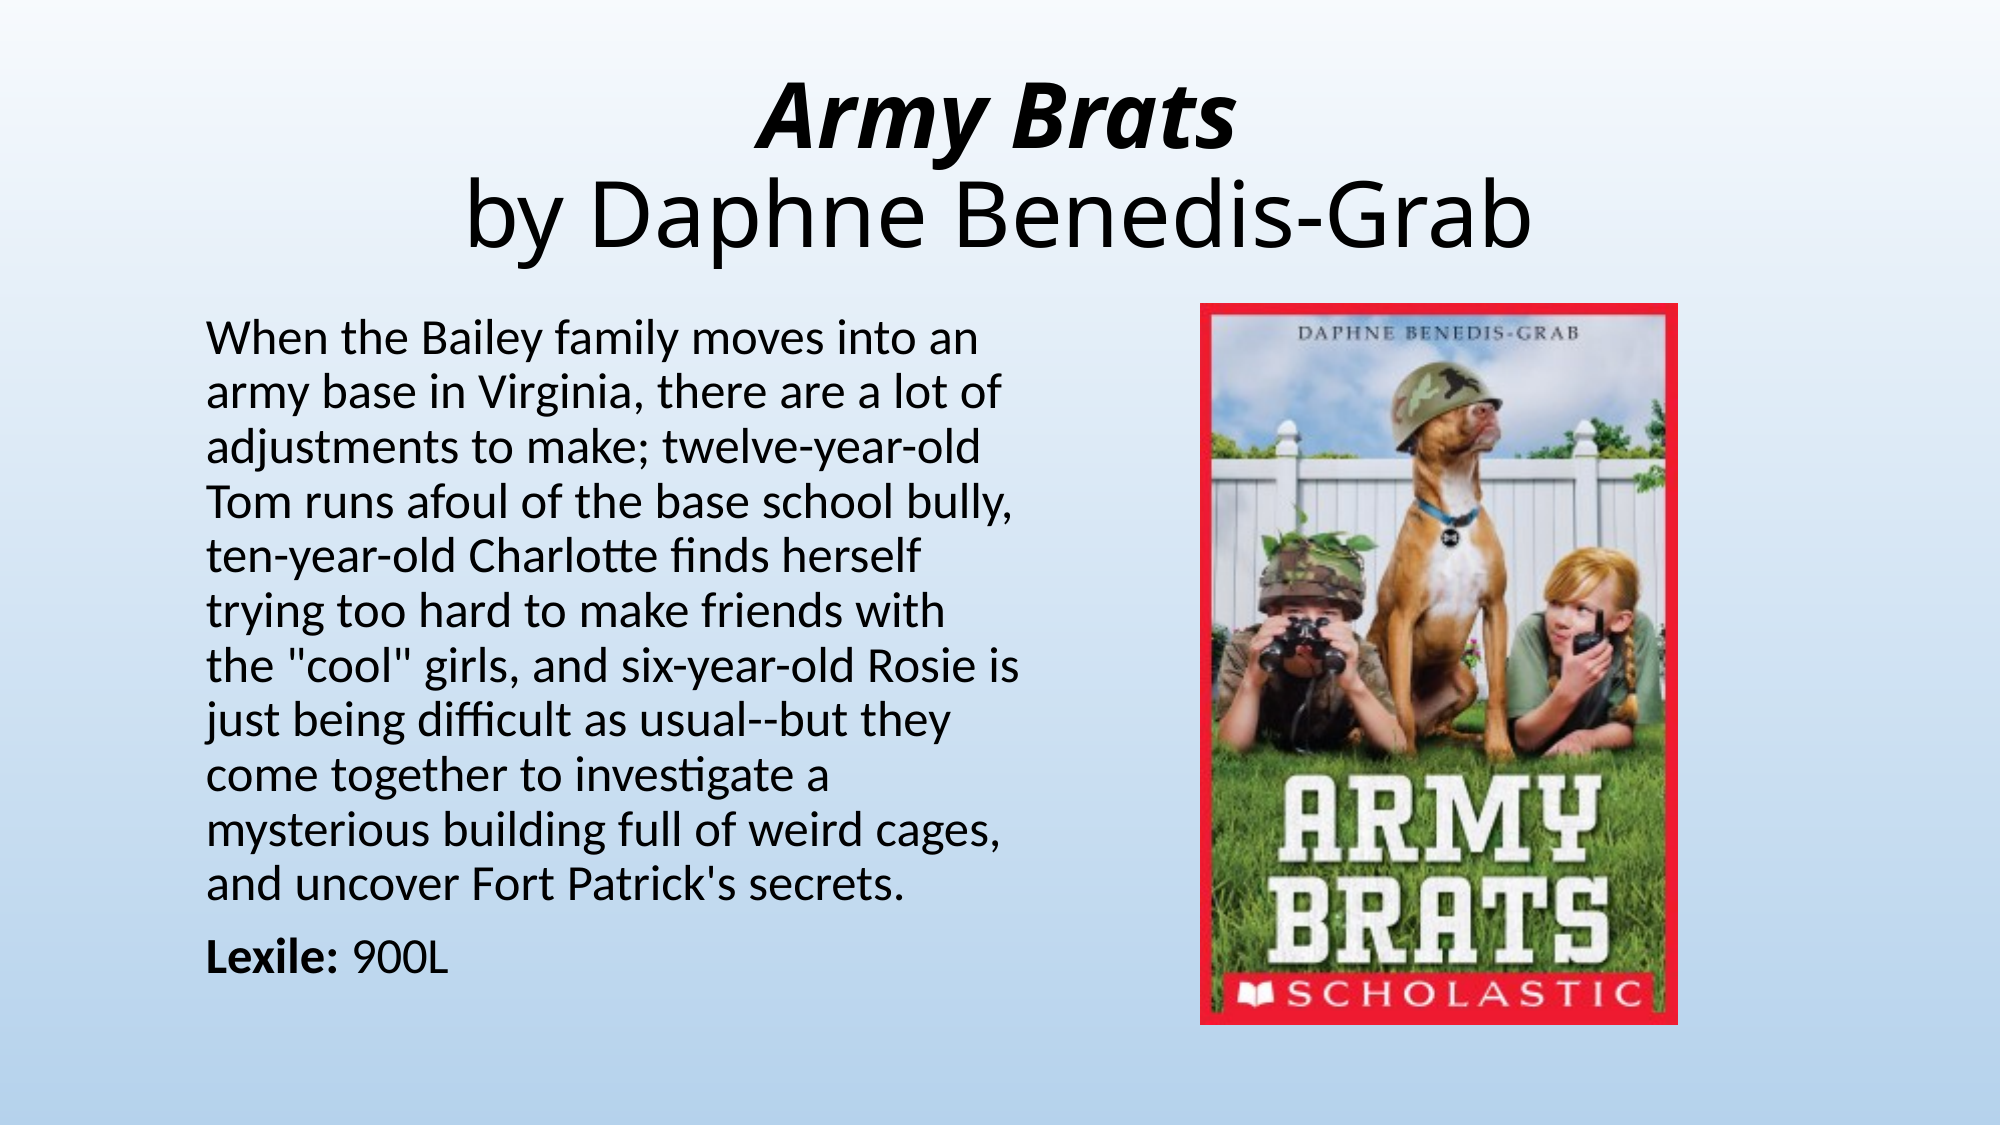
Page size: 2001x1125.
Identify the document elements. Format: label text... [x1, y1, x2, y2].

list When the Bailey family moves into an army base in Virginia, there are a lot of adjustments to make; twelve-year-old Tom runs afoul of the base school bully, ten-year-old Charlotte finds herself trying too hard to make friends with the "cool" girls, and six-year-old Rosie is just being difficult as usual--but they come together to investigate a mysterious building full of weird cages, and uncover Fort Patrick's secrets. Lexile: 900L [190, 303, 1041, 1035]
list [1199, 303, 1678, 1025]
title Army Brats by Daphne Benedis-Grab [137, 59, 1863, 278]
